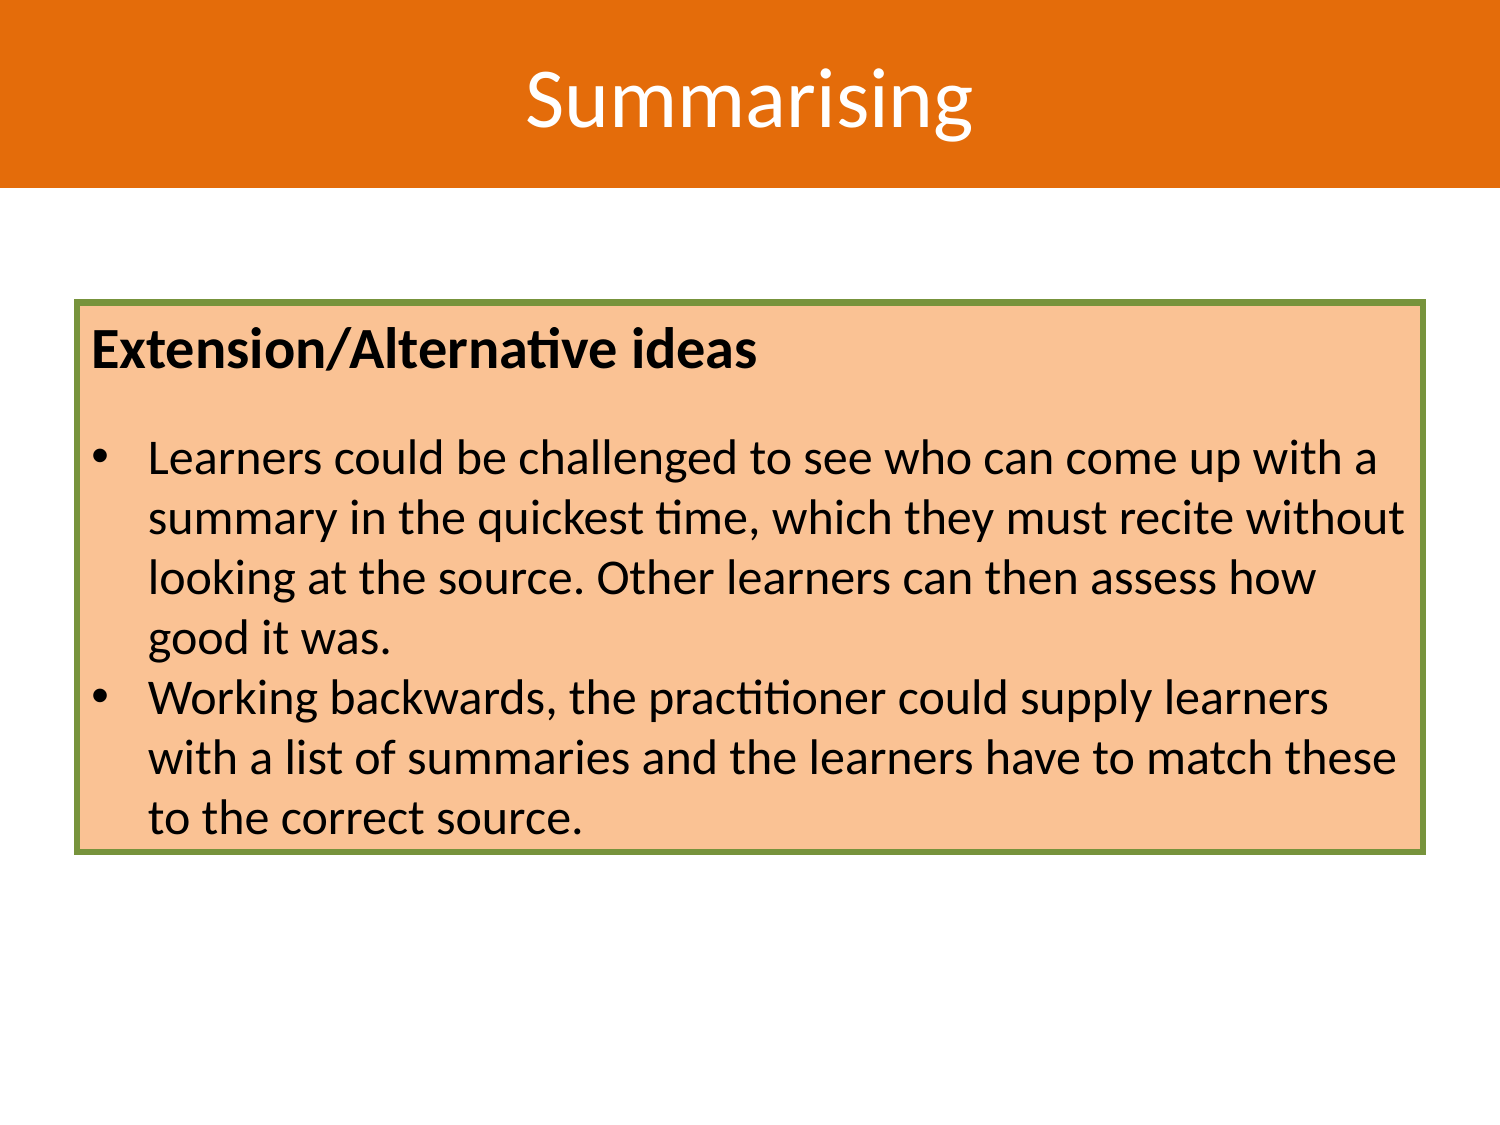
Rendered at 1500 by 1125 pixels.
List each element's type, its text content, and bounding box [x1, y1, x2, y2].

text_box Summarising [0, 0, 1500, 188]
text_box Extension/Alternative ideas Learners could be challenged to see who can come up with a summary in the quickest time, which they must recite without looking at the source. Other learners can then assess how good it was. Working backwards, the practitioner could supply learners with a list of summaries and the learners have to match these to the correct source. [76, 302, 1424, 853]
